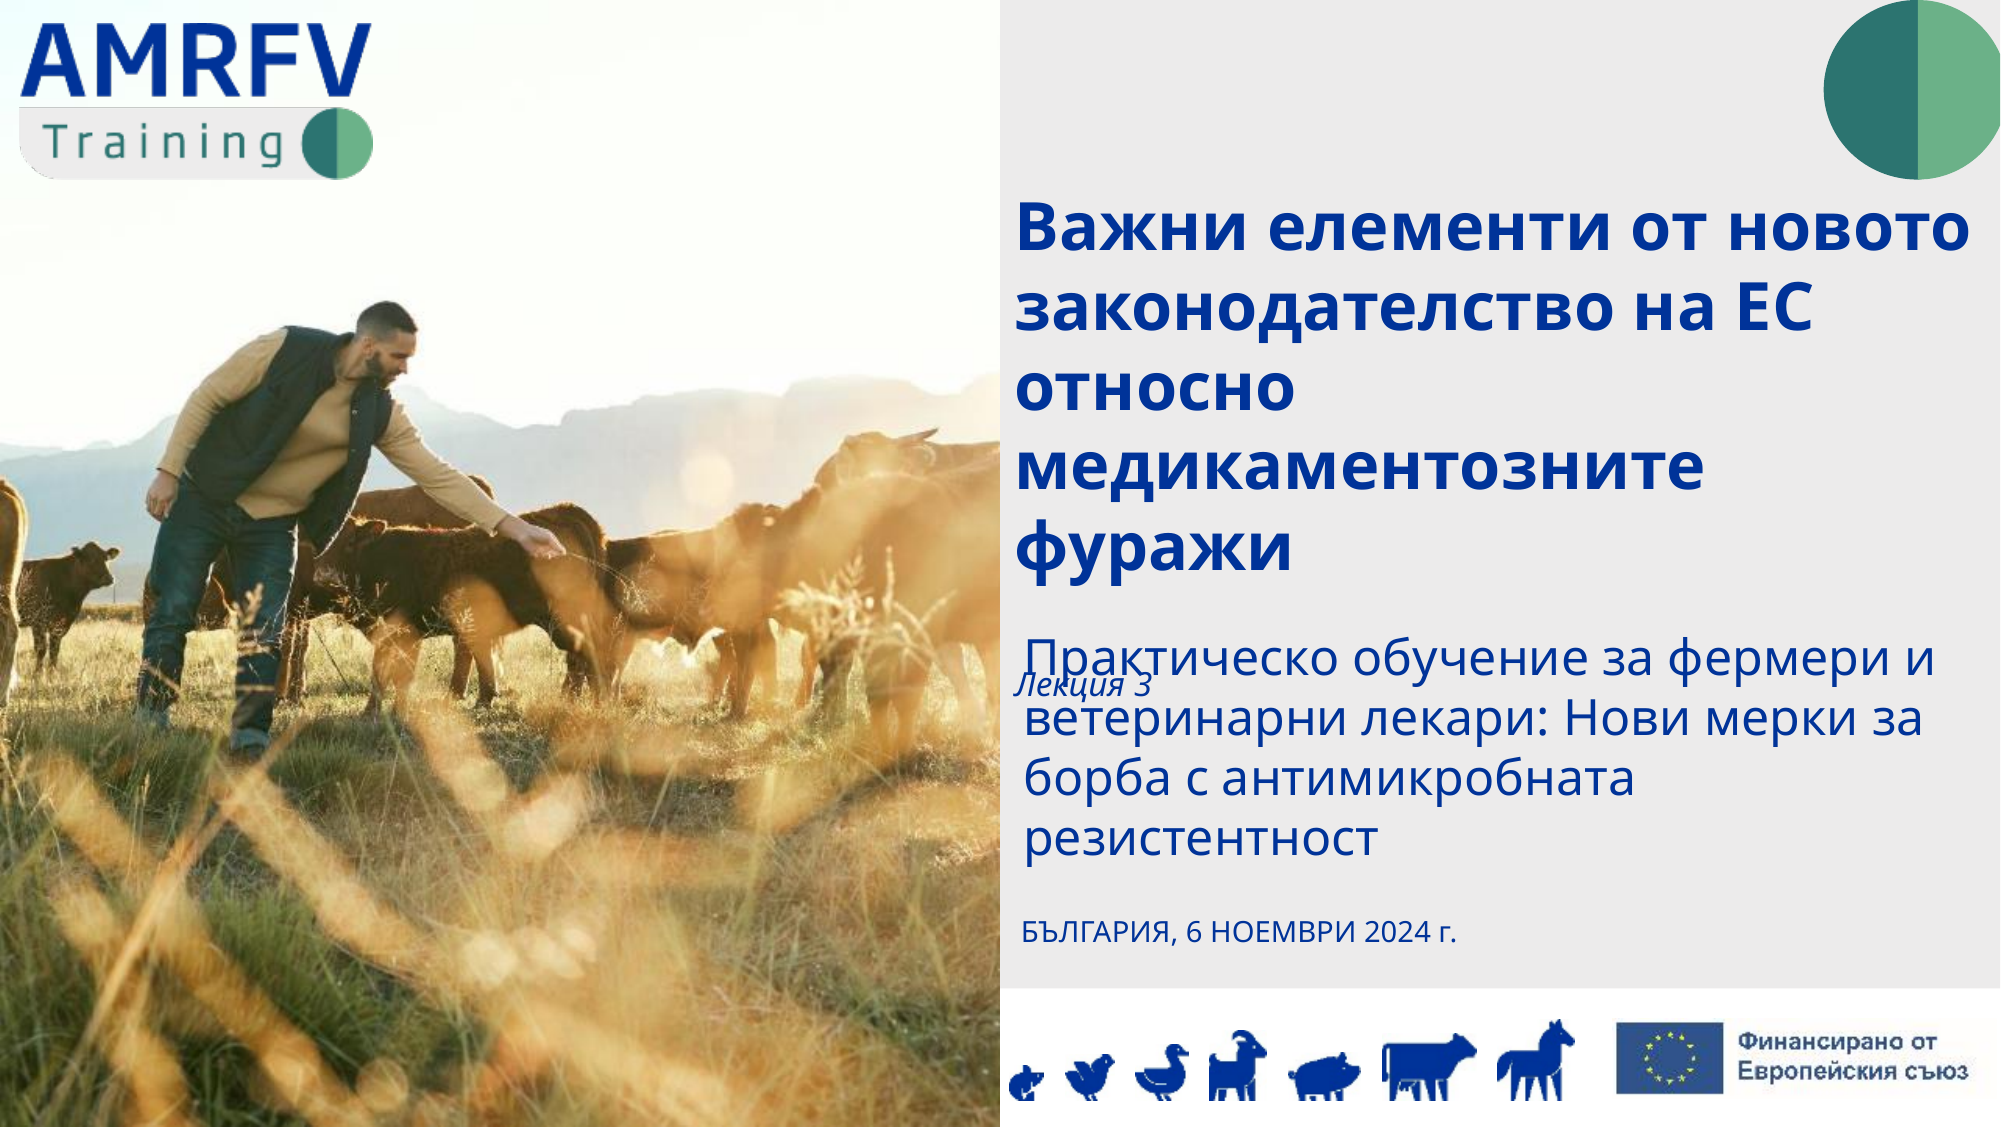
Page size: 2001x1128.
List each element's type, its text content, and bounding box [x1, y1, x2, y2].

picture [1209, 1030, 1267, 1101]
picture [1382, 1033, 1477, 1101]
picture [1288, 1052, 1361, 1101]
picture [1135, 1044, 1189, 1101]
text_box Практическо обучение за фермери и ветеринарни лекари: Нови мерки за борба с антимикробната резистентност [1008, 618, 2000, 861]
picture [1065, 1054, 1115, 1101]
list БЪЛГАРИЯ, 6 НОЕМВРИ 2024 г. [1006, 905, 1744, 959]
picture [1009, 1065, 1044, 1101]
picture [1612, 1018, 1997, 1099]
picture [0, 0, 1000, 1127]
list Важни елементи от новото законодателство на ЕС относно медикаментозните фуражи Лекция 3 [999, 176, 1998, 701]
picture [1497, 1019, 1575, 1101]
